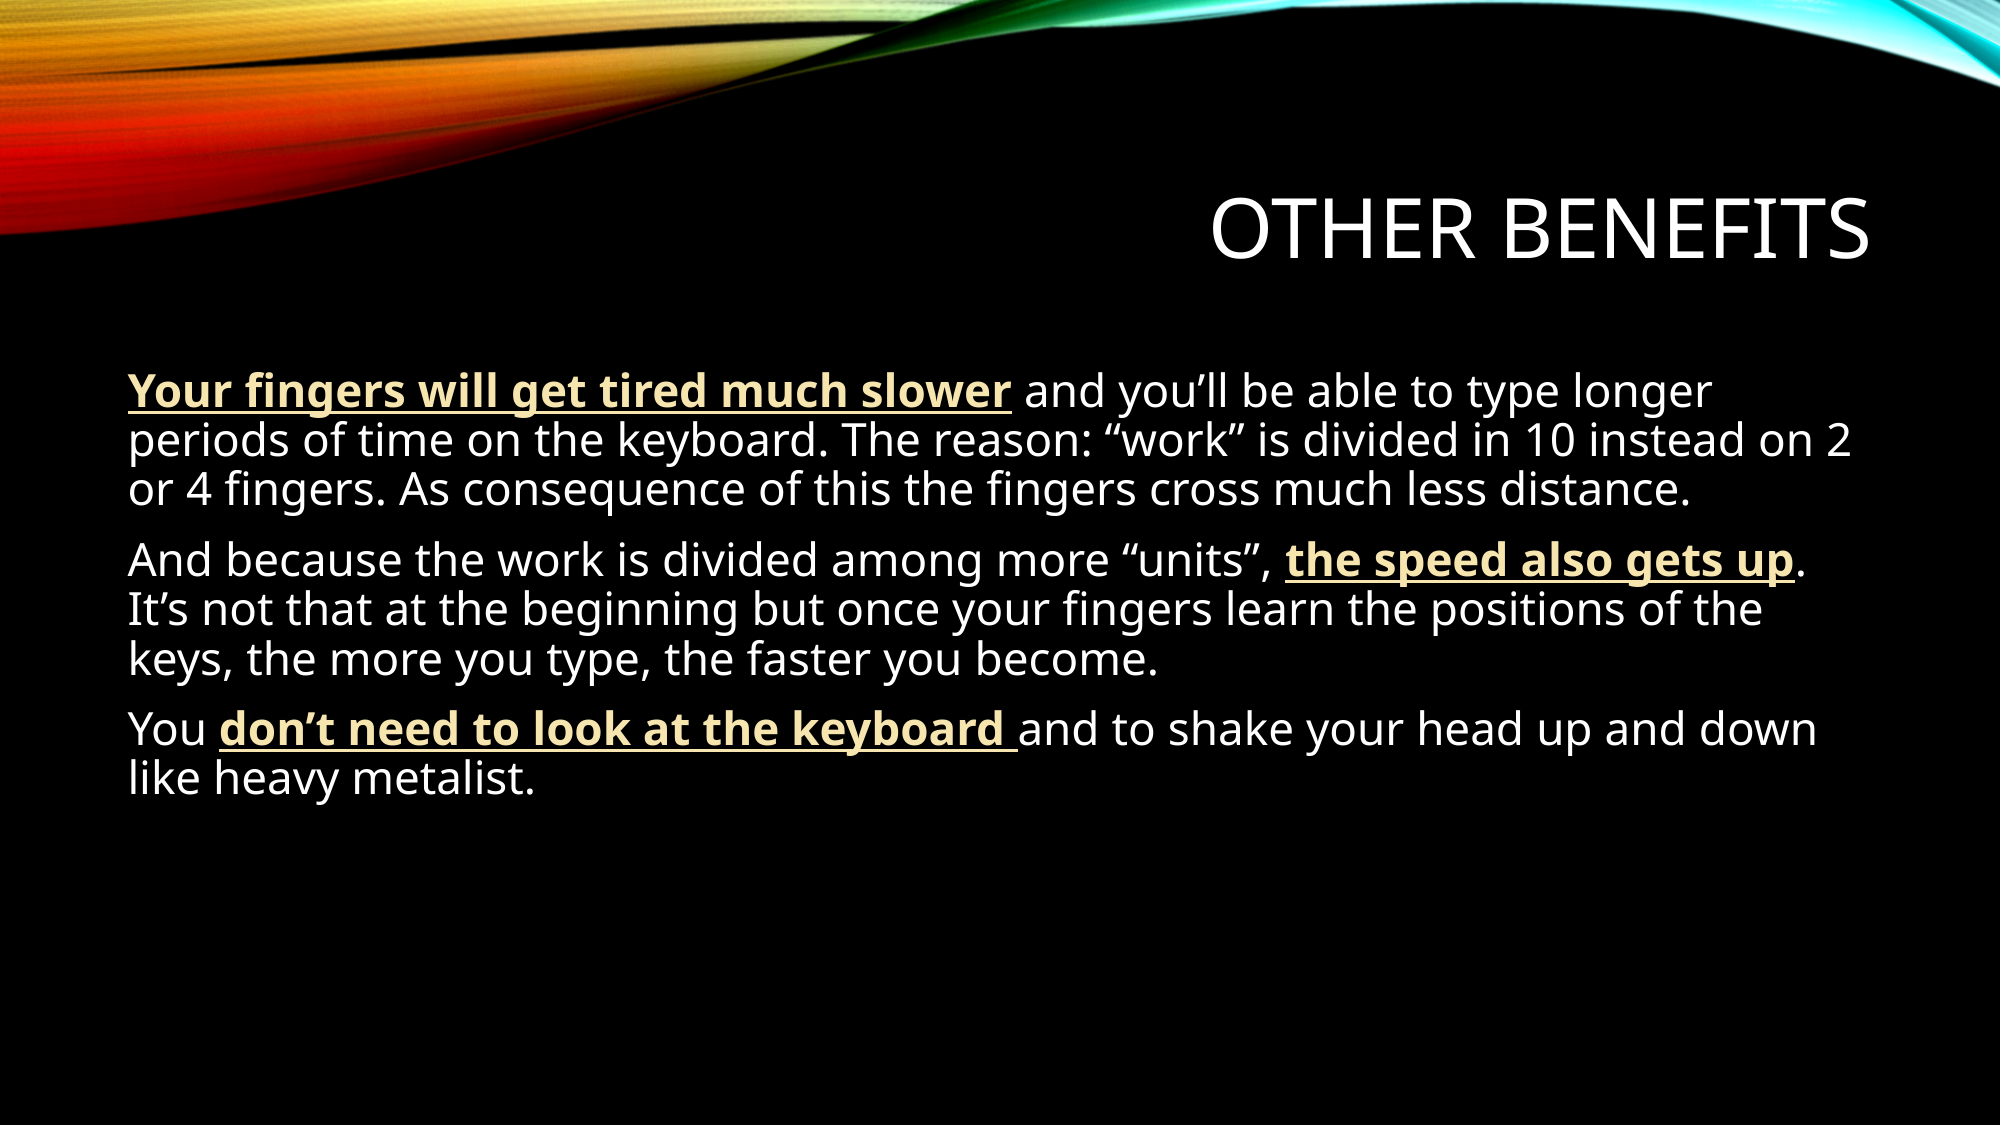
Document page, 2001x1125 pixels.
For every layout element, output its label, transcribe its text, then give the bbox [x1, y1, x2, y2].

list Your fingers will get tired much slower and you’ll be able to type longer periods of time on the keyboard. The reason: “work” is divided in 10 instead on 2 or 4 fingers. As consequence of this the fingers cross much less distance. And because the work is divided among more “units”, the speed also gets up. It’s not that at the beginning but once your fingers learn the positions of the keys, the more you type, the faster you become. You don’t need to look at the keyboard and to shake your head up and down like heavy metalist. [112, 360, 1888, 1021]
picture [0, 0, 2000, 237]
title OTHER benefits [474, 125, 1888, 338]
